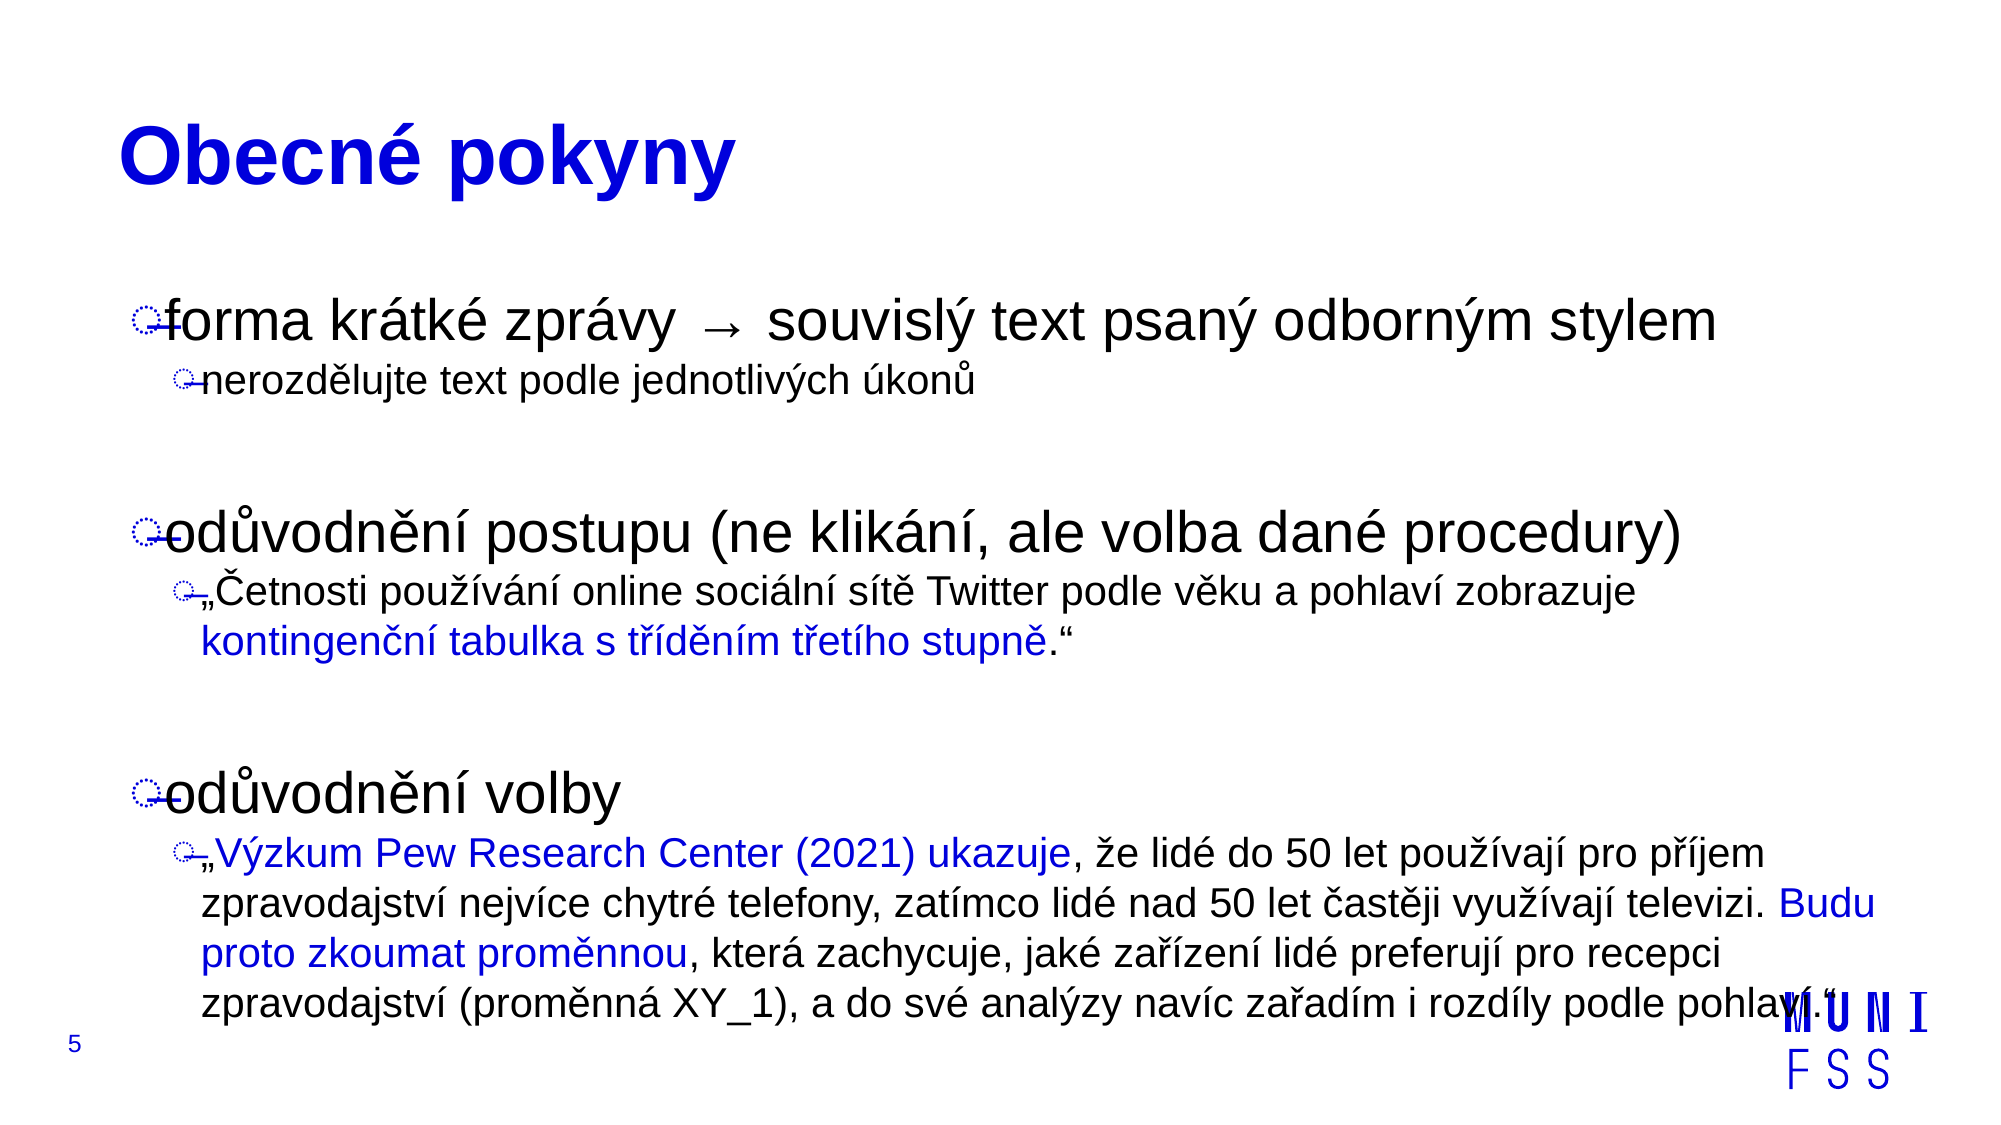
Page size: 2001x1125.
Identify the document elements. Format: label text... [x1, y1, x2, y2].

slide_number 5 [67, 1021, 110, 1063]
list forma krátké zprávy → souvislý text psaný odborným stylem nerozdělujte text podle jednotlivých úkonů odůvodnění postupu (ne klikání, ale volba dané procedury) „Četnosti používání online sociální sítě Twitter podle věku a pohlaví zobrazuje kontingenční tabulka s tříděním třetího stupně.“ odůvodnění volby „Výzkum Pew Research Center (2021) ukazuje, že lidé do 50 let používají pro příjem zpravodajství nejvíce chytré telefony, zatímco lidé nad 50 let častěji využívají televizi. Budu proto zkoumat proměnnou, která zachycuje, jaké zařízení lidé preferují pro recepci zpravodajství (proměnná XY_1), a do své analýzy navíc zařadím i rozdíly podle pohlaví.“ [118, 277, 1883, 957]
title Obecné pokyny [118, 118, 1883, 193]
